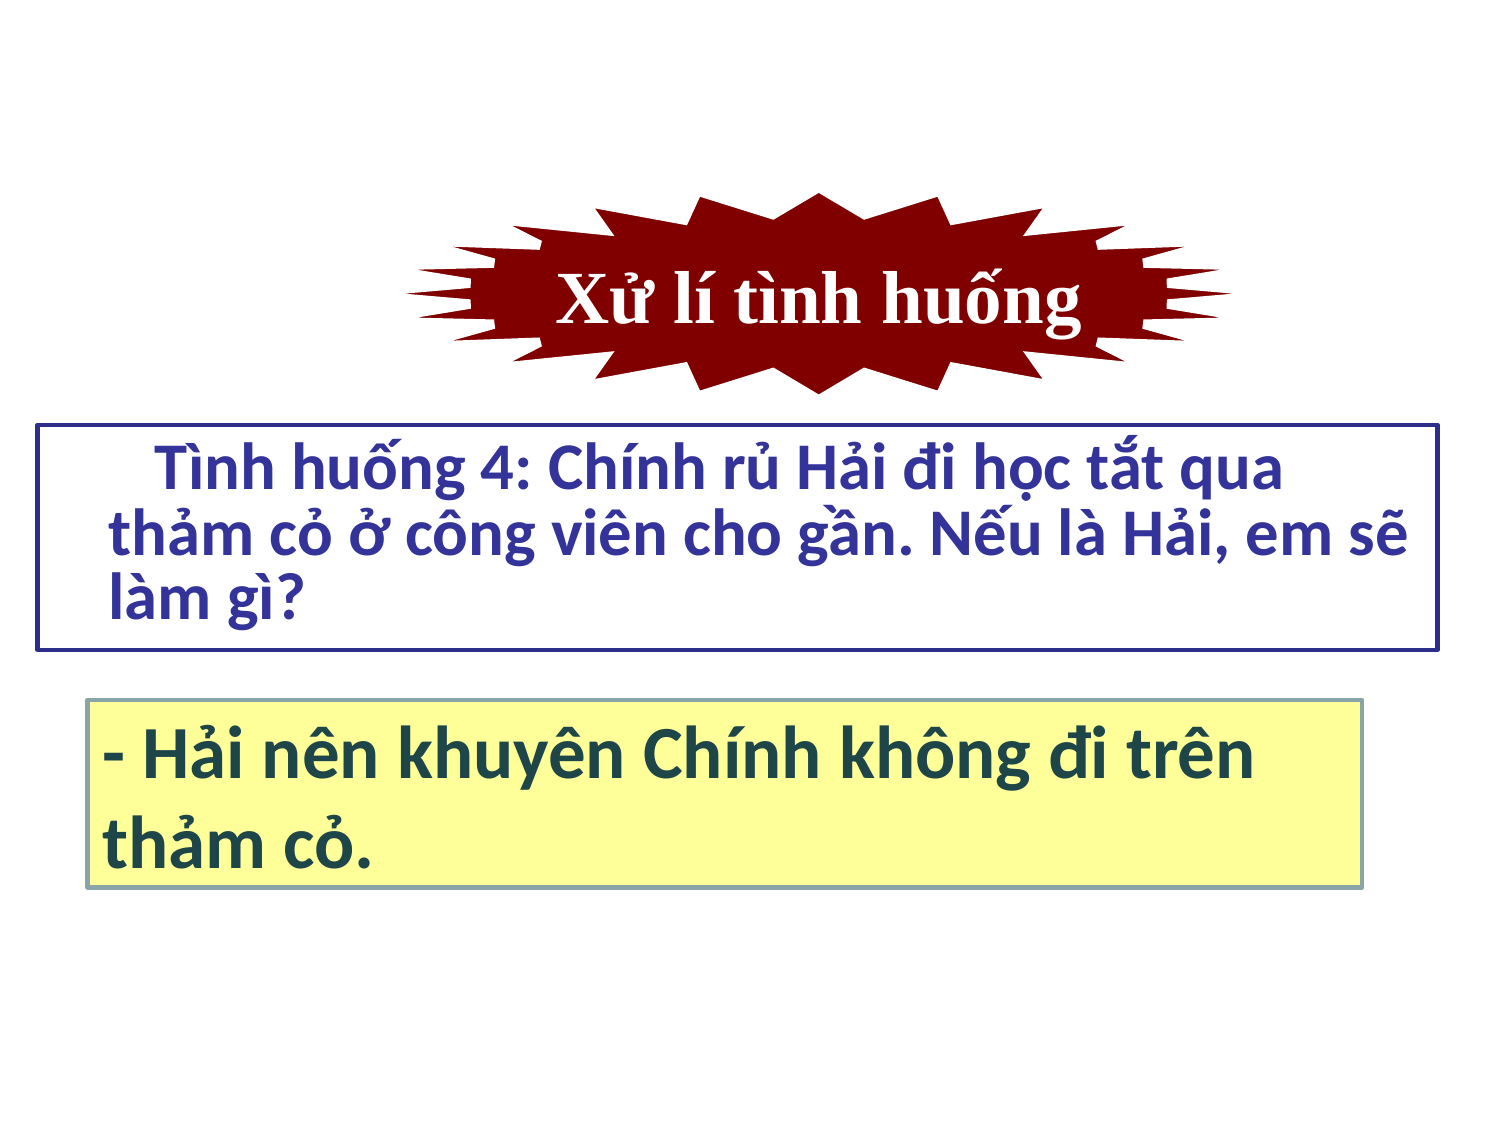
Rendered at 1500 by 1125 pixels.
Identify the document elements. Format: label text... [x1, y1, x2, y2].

text_box Xử lí tình huống [350, 187, 1288, 400]
text_box - Hải nên khuyên Chính không đi trên thảm cỏ. [85, 698, 1364, 890]
text_box Tình huống 4: Chính rủ Hải đi học tắt qua thảm cỏ ở công viên cho gần. Nếu là Hải, em sẽ làm gì? [35, 423, 1440, 652]
